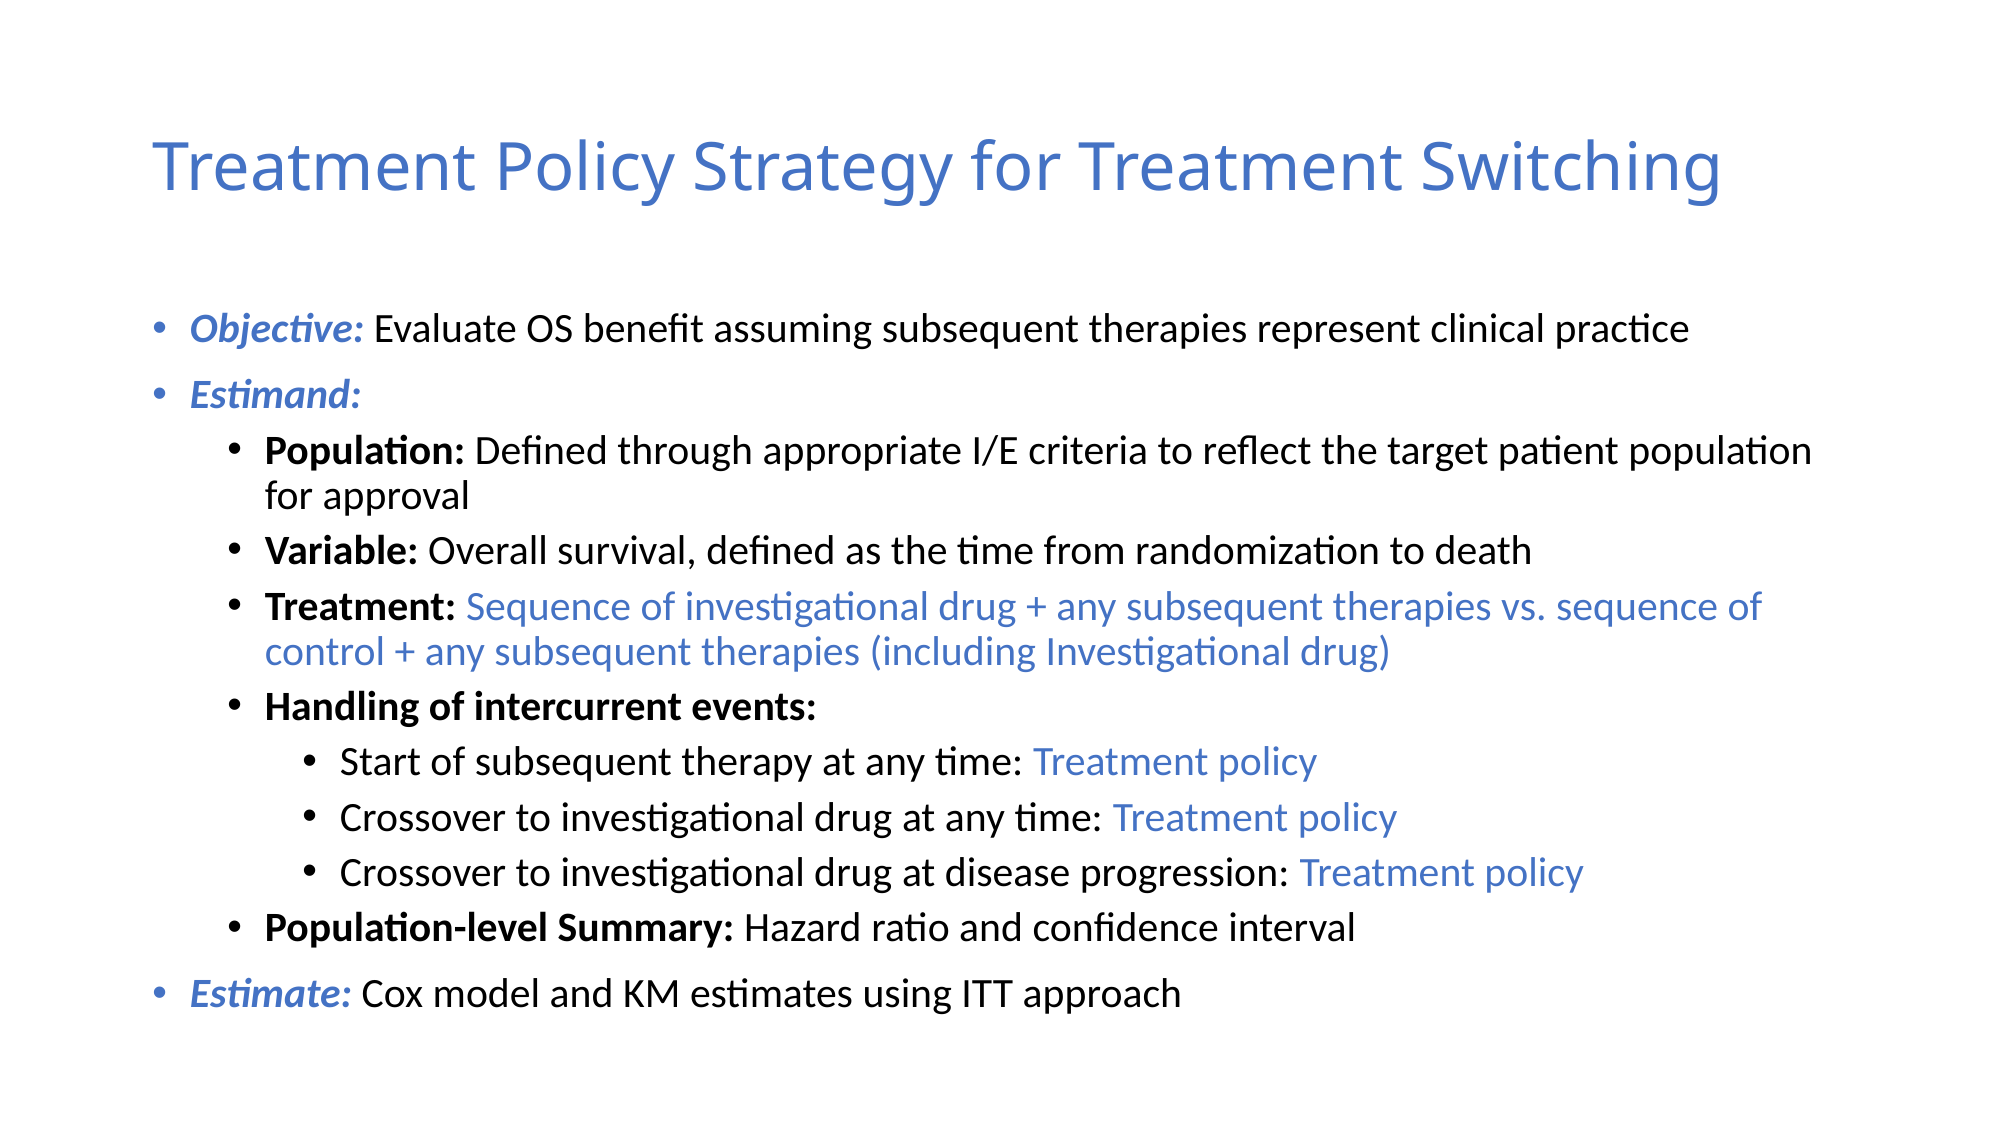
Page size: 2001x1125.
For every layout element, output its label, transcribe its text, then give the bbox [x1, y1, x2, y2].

list Objective: Evaluate OS benefit assuming subsequent therapies represent clinical practice Estimand: Population: Defined through appropriate I/E criteria to reflect the target patient population for approval Variable: Overall survival, defined as the time from randomization to death Treatment: Sequence of investigational drug + any subsequent therapies vs. sequence of control + any subsequent therapies (including Investigational drug) Handling of intercurrent events: Start of subsequent therapy at any time: Treatment policy Crossover to investigational drug at any time: Treatment policy Crossover to investigational drug at disease progression: Treatment policy Population-level Summary: Hazard ratio and confidence interval Estimate: Cox model and KM estimates using ITT approach [137, 299, 1863, 1014]
title Treatment Policy Strategy for Treatment Switching [137, 59, 1863, 278]
